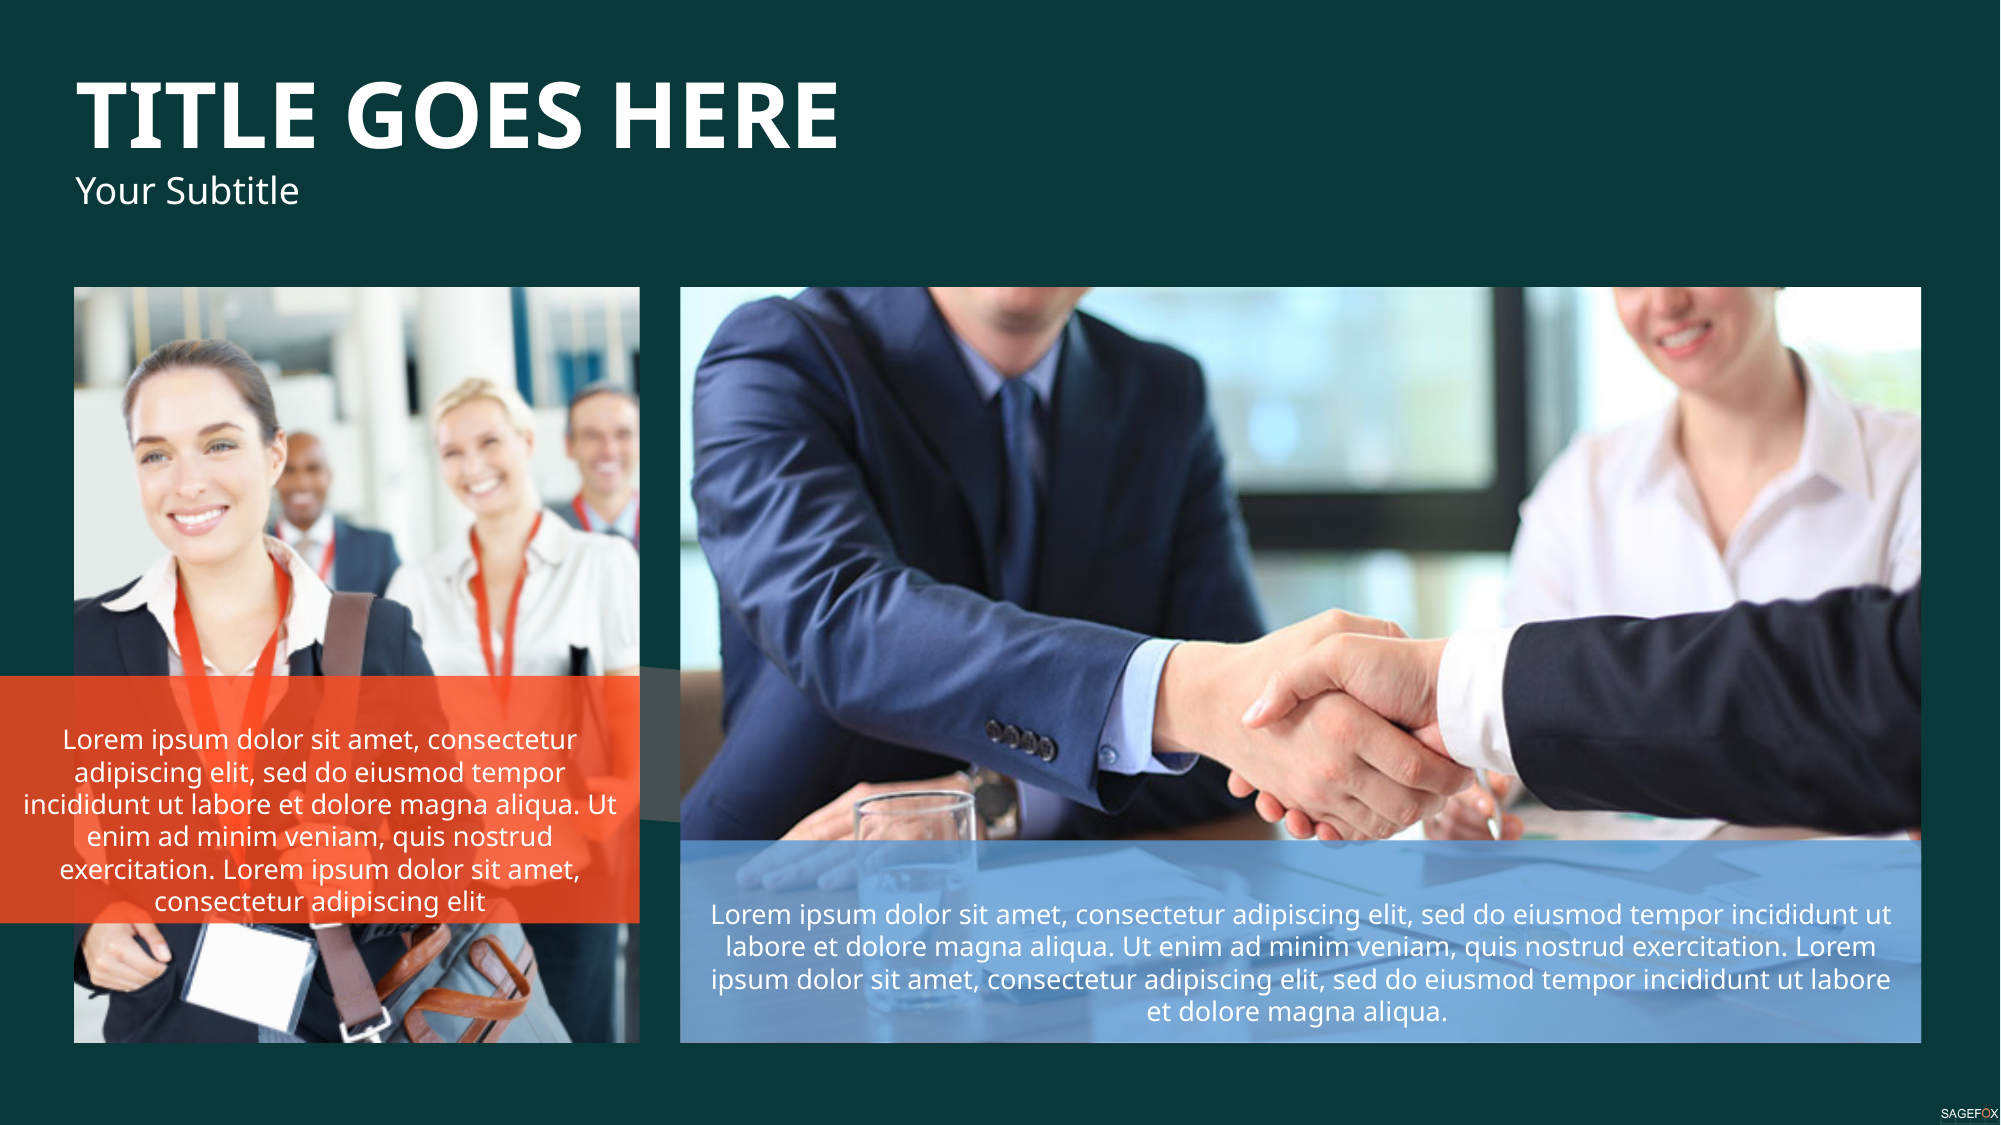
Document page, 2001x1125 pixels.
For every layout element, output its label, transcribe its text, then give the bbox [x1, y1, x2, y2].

text_box Lorem ipsum dolor sit amet, consectetur adipiscing elit, sed do eiusmod tempor incididunt ut labore et dolore magna aliqua. Ut enim ad minim veniam, quis nostrud exercitation. Lorem ipsum dolor sit amet, consectetur adipiscing elit [0, 705, 640, 925]
text_box [73, 287, 641, 675]
text_box TITLE GOES HERE Your Subtitle [60, 49, 1036, 220]
text_box [73, 924, 641, 1044]
text_box [679, 839, 1922, 1044]
text_box [0, 675, 641, 924]
text_box Lorem ipsum dolor sit amet, consectetur adipiscing elit, sed do eiusmod tempor incididunt ut labore et dolore magna aliqua. Ut enim ad minim veniam, quis nostrud exercitation. Lorem ipsum dolor sit amet, consectetur adipiscing elit, sed do eiusmod tempor incididunt ut labore et dolore magna aliqua. [680, 879, 1922, 1035]
picture [1940, 0, 2001, 1125]
text_box [679, 287, 1922, 839]
